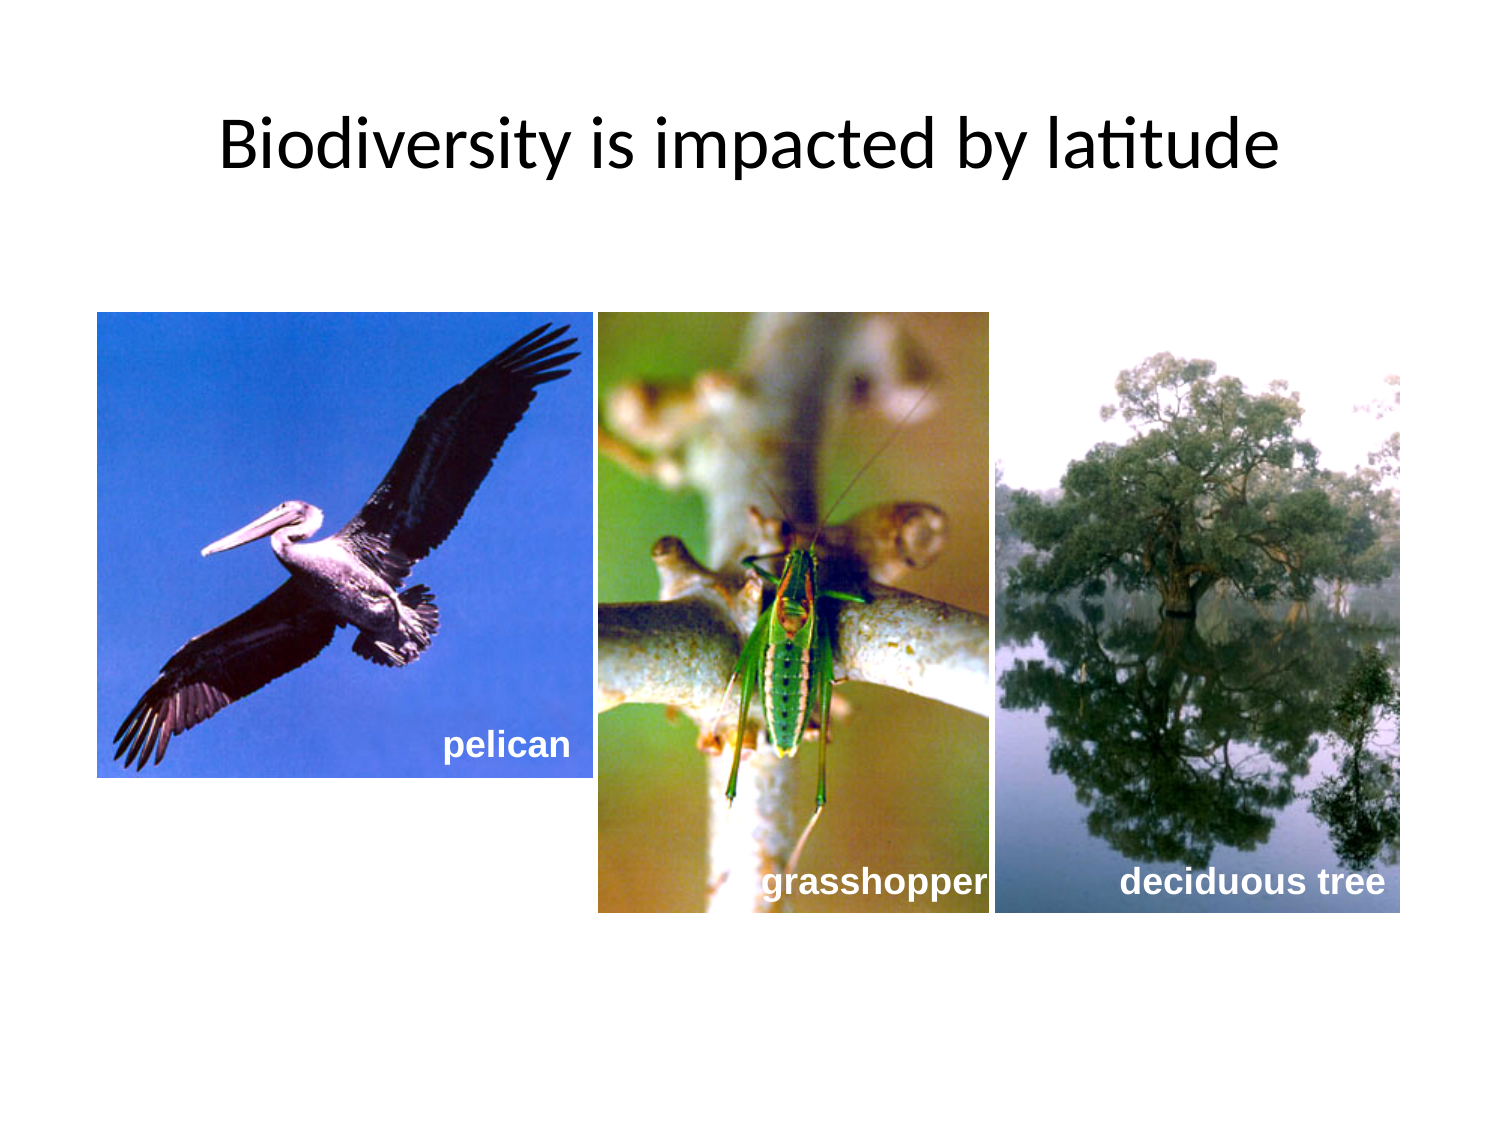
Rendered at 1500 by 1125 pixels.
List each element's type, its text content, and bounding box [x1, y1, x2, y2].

picture [598, 312, 990, 913]
picture [97, 312, 594, 778]
title Biodiversity is impacted by latitude [74, 44, 1426, 233]
picture [994, 312, 1401, 913]
